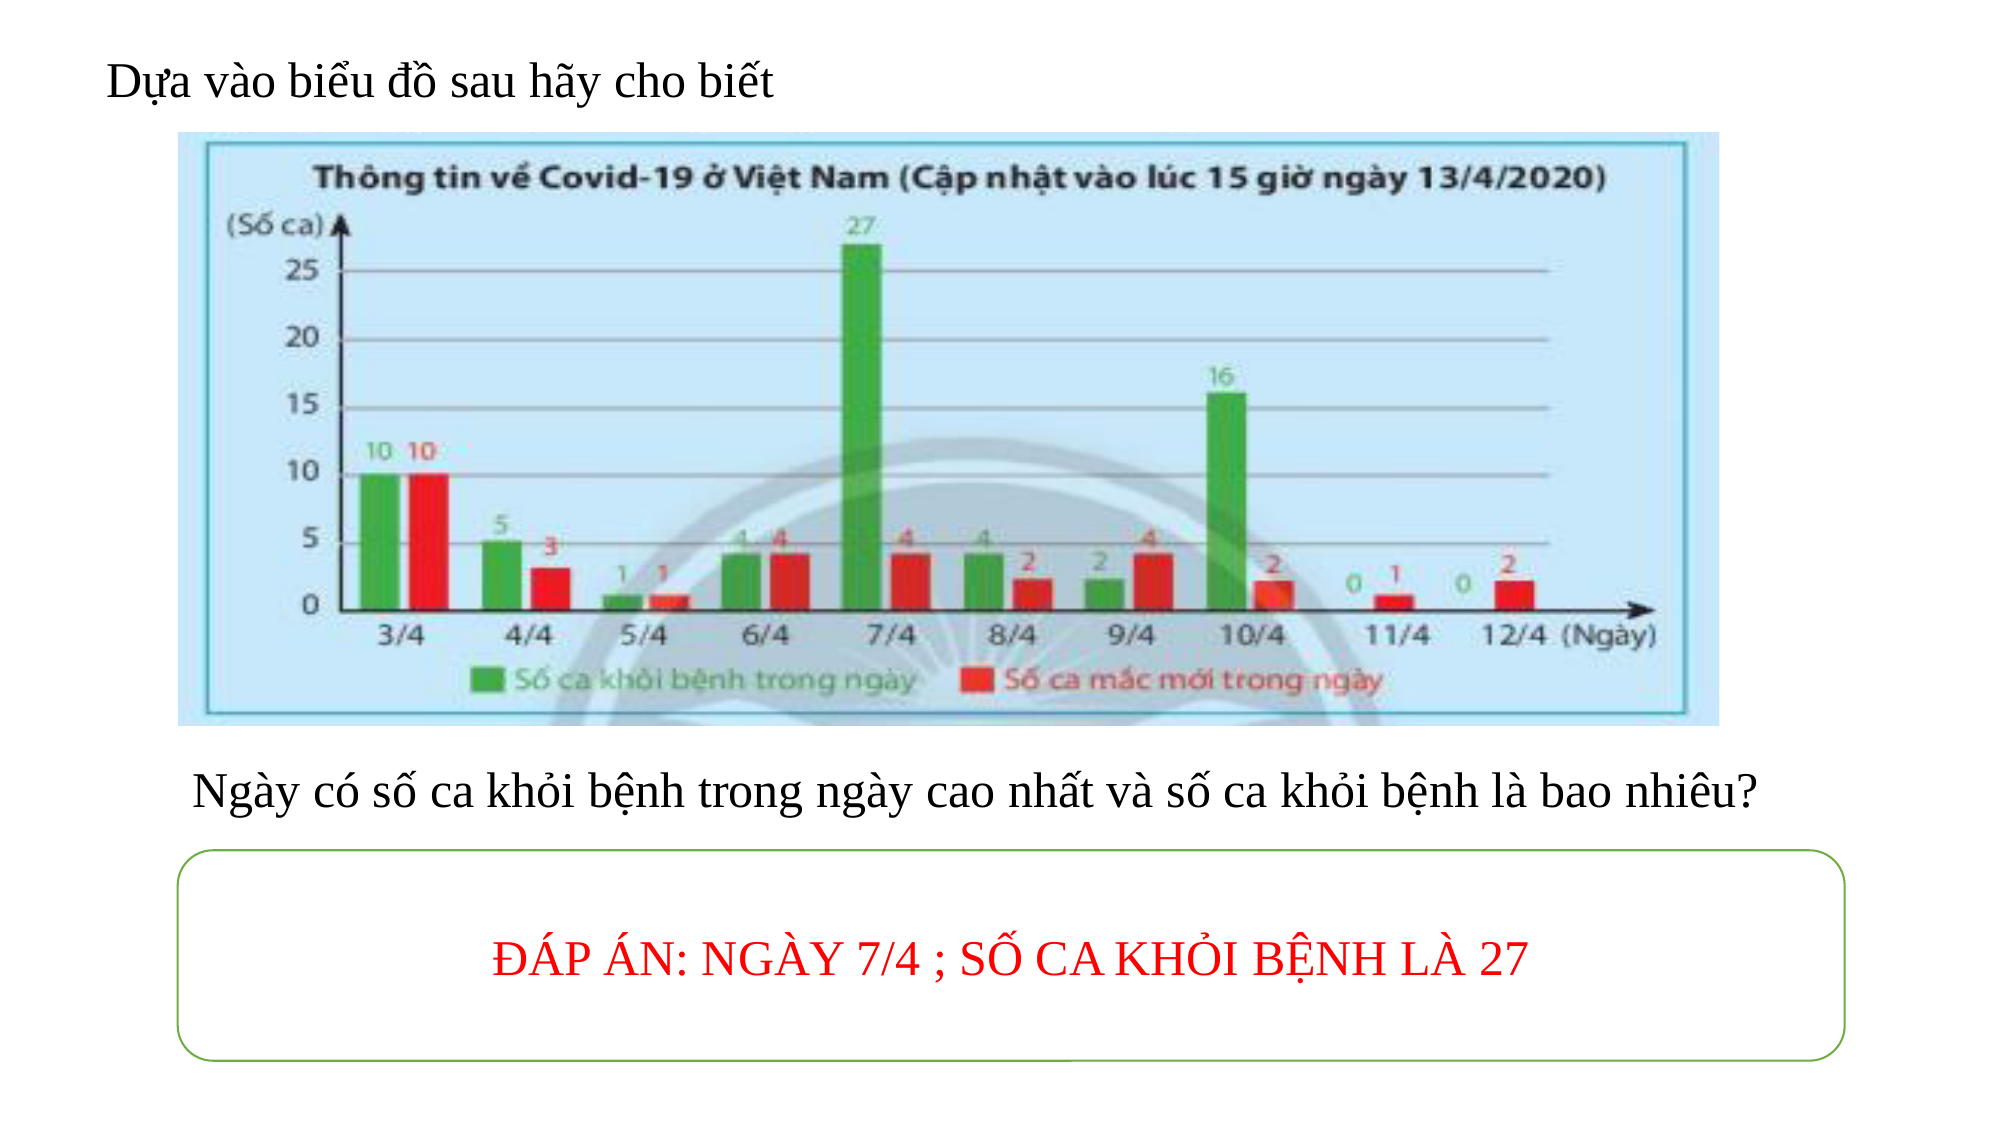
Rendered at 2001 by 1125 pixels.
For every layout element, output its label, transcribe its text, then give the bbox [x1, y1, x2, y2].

text_box Ngày có số ca khỏi bệnh trong ngày cao nhất và số ca khỏi bệnh là bao nhiêu? [177, 749, 1812, 825]
text_box Dựa vào biểu đồ sau hãy cho biết [91, 40, 1812, 115]
text_box ĐÁP ÁN: NGÀY 7/4 ; SỐ CA KHỎI BỆNH LÀ 27 [176, 849, 1846, 1062]
picture [177, 132, 1720, 726]
